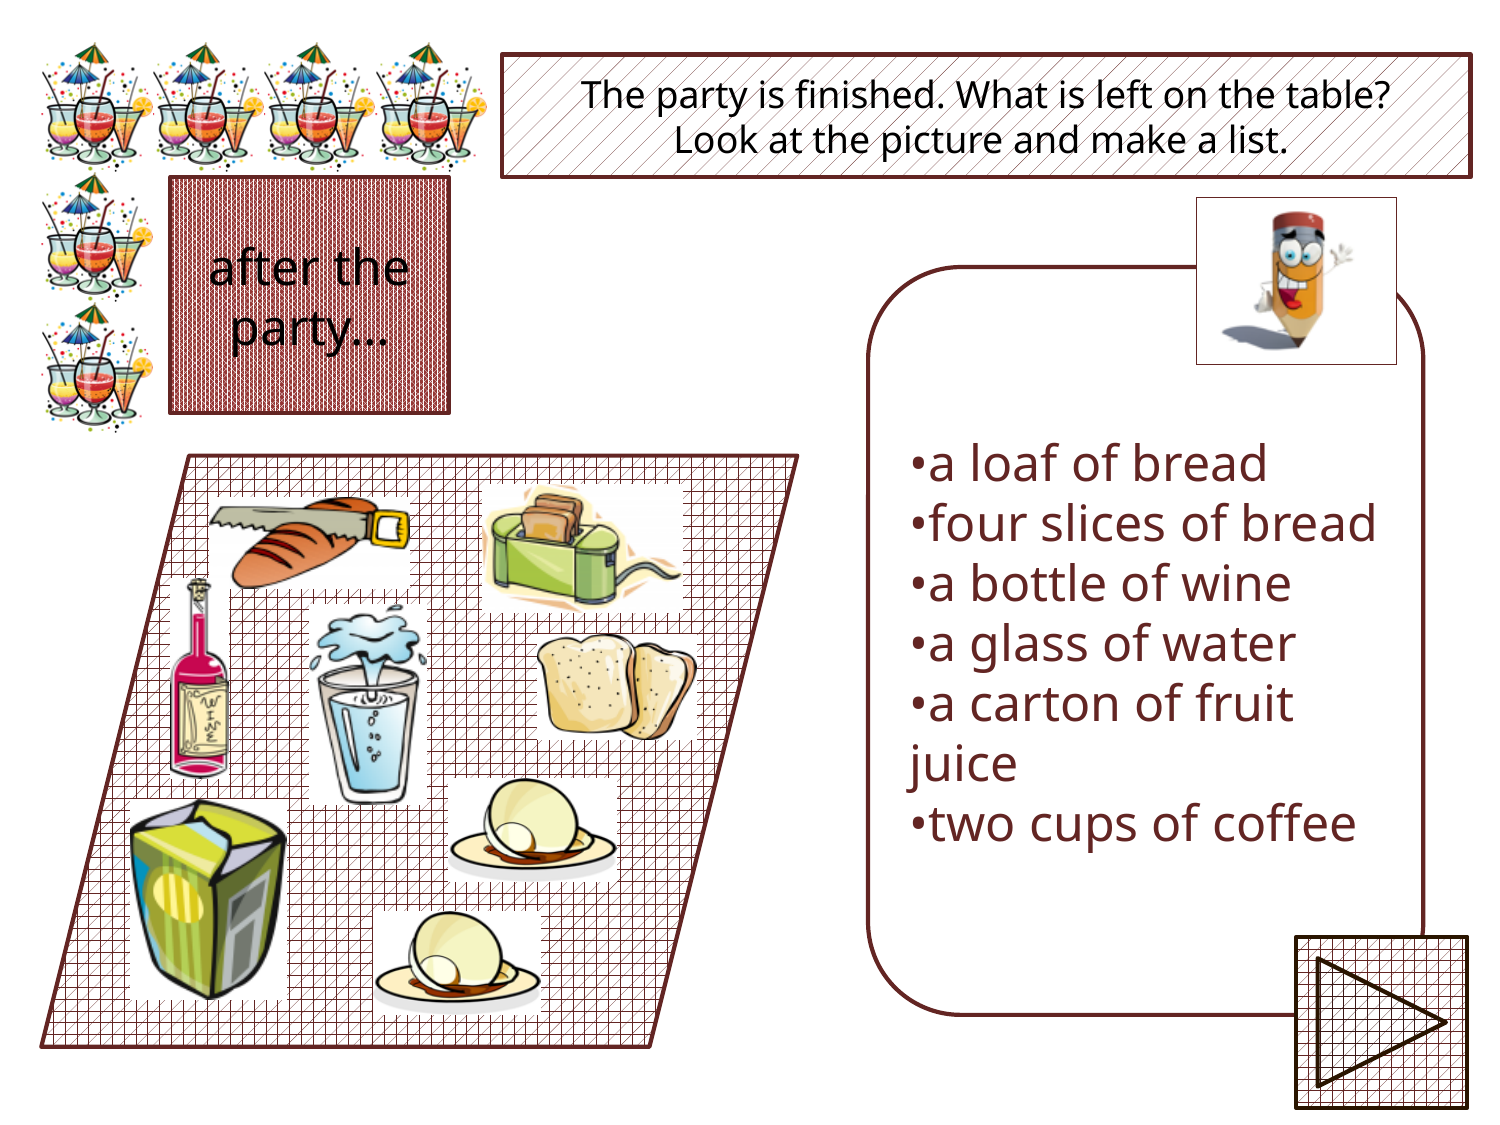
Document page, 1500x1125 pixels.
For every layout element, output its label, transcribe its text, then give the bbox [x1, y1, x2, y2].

text_box •a loaf of bread •four slices of bread •a bottle of wine •a glass of water •a carton of fruit juice •two cups of coffee [865, 264, 1426, 1017]
picture [448, 777, 617, 882]
picture [309, 604, 427, 806]
picture [170, 497, 410, 779]
text_box after the party… [168, 181, 451, 415]
text_box [1294, 935, 1469, 1110]
picture [536, 634, 697, 741]
picture [129, 798, 287, 1000]
picture [40, 42, 487, 433]
text_box The party is finished. What is left on the table? Look at the picture and make a list. [500, 52, 1473, 179]
picture [372, 911, 542, 1016]
text_box [39, 453, 800, 1049]
picture [1196, 196, 1397, 365]
picture [481, 484, 683, 614]
